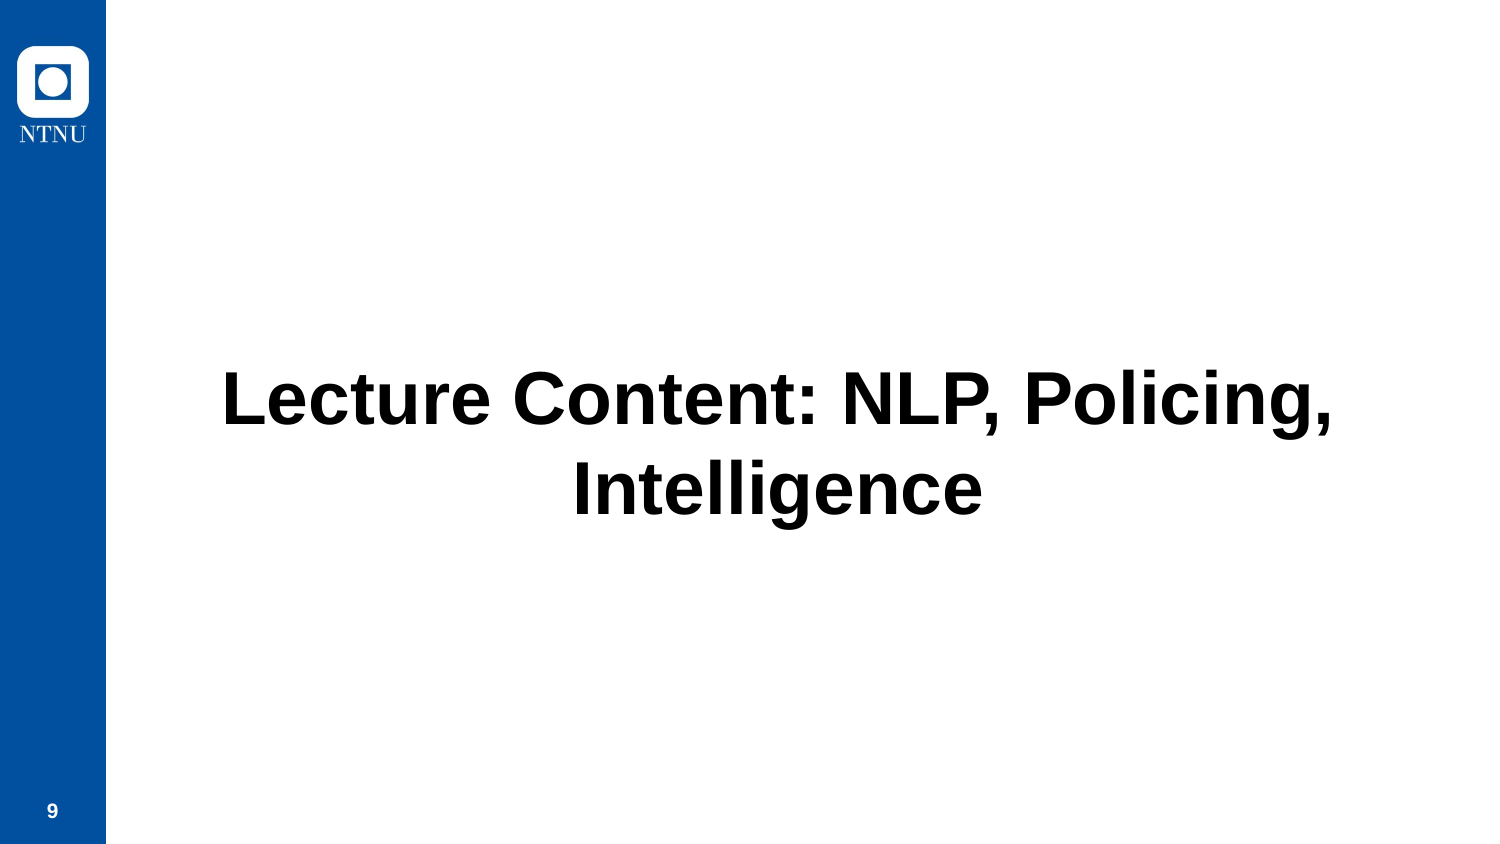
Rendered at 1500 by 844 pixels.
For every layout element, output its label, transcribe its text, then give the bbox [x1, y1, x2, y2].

picture [0, 0, 106, 844]
title Lecture Content: NLP, Policing, Intelligence [148, 341, 1409, 537]
